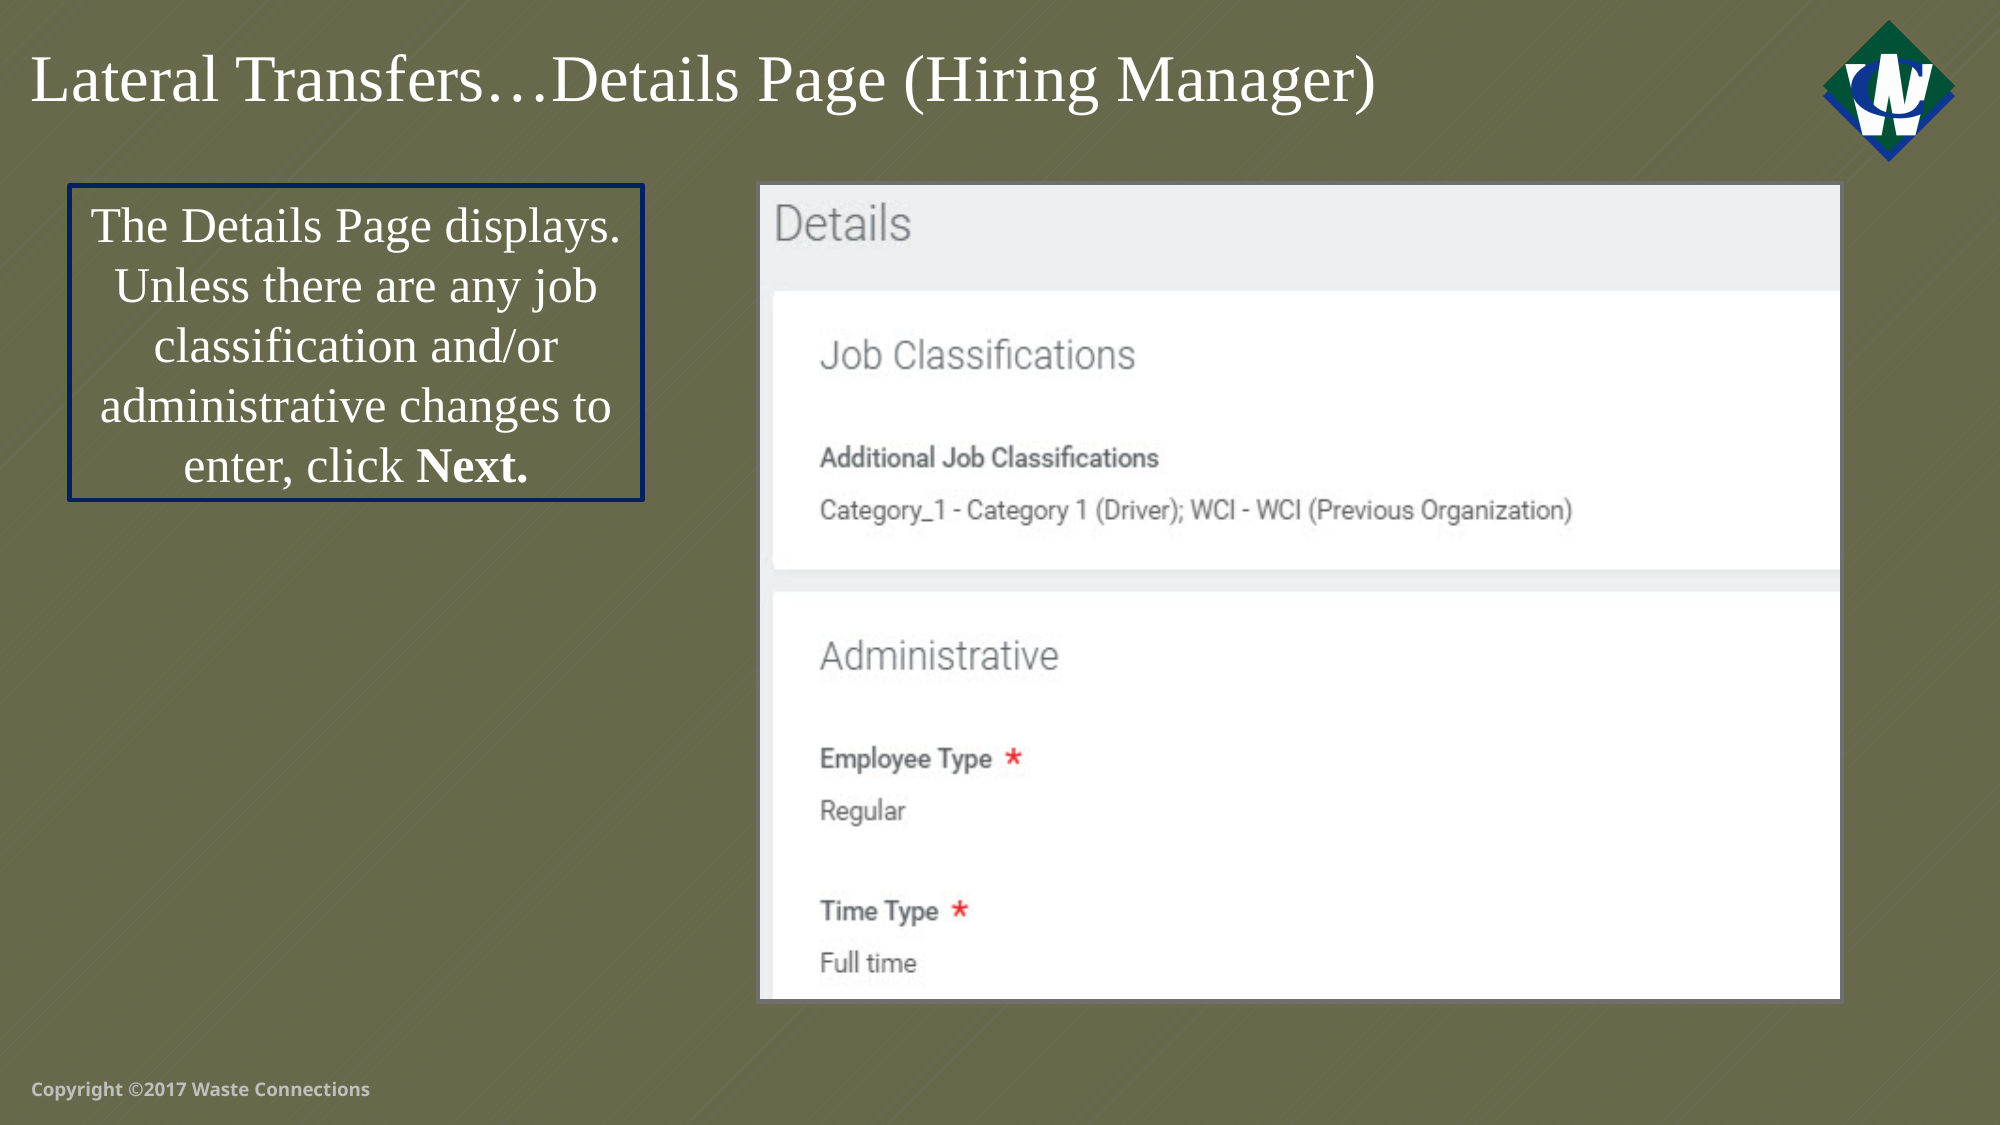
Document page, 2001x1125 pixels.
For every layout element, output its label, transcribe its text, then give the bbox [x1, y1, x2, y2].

text_box The Details Page displays. Unless there are any job classification and/or administrative changes to enter, click Next. [69, 185, 643, 500]
text_box Lateral Transfers…Details Page (Hiring Manager) [16, 27, 1416, 123]
footer Copyright ©2017 Waste Connections [16, 1063, 991, 1115]
picture [760, 185, 1841, 1000]
picture [1823, 20, 1955, 162]
